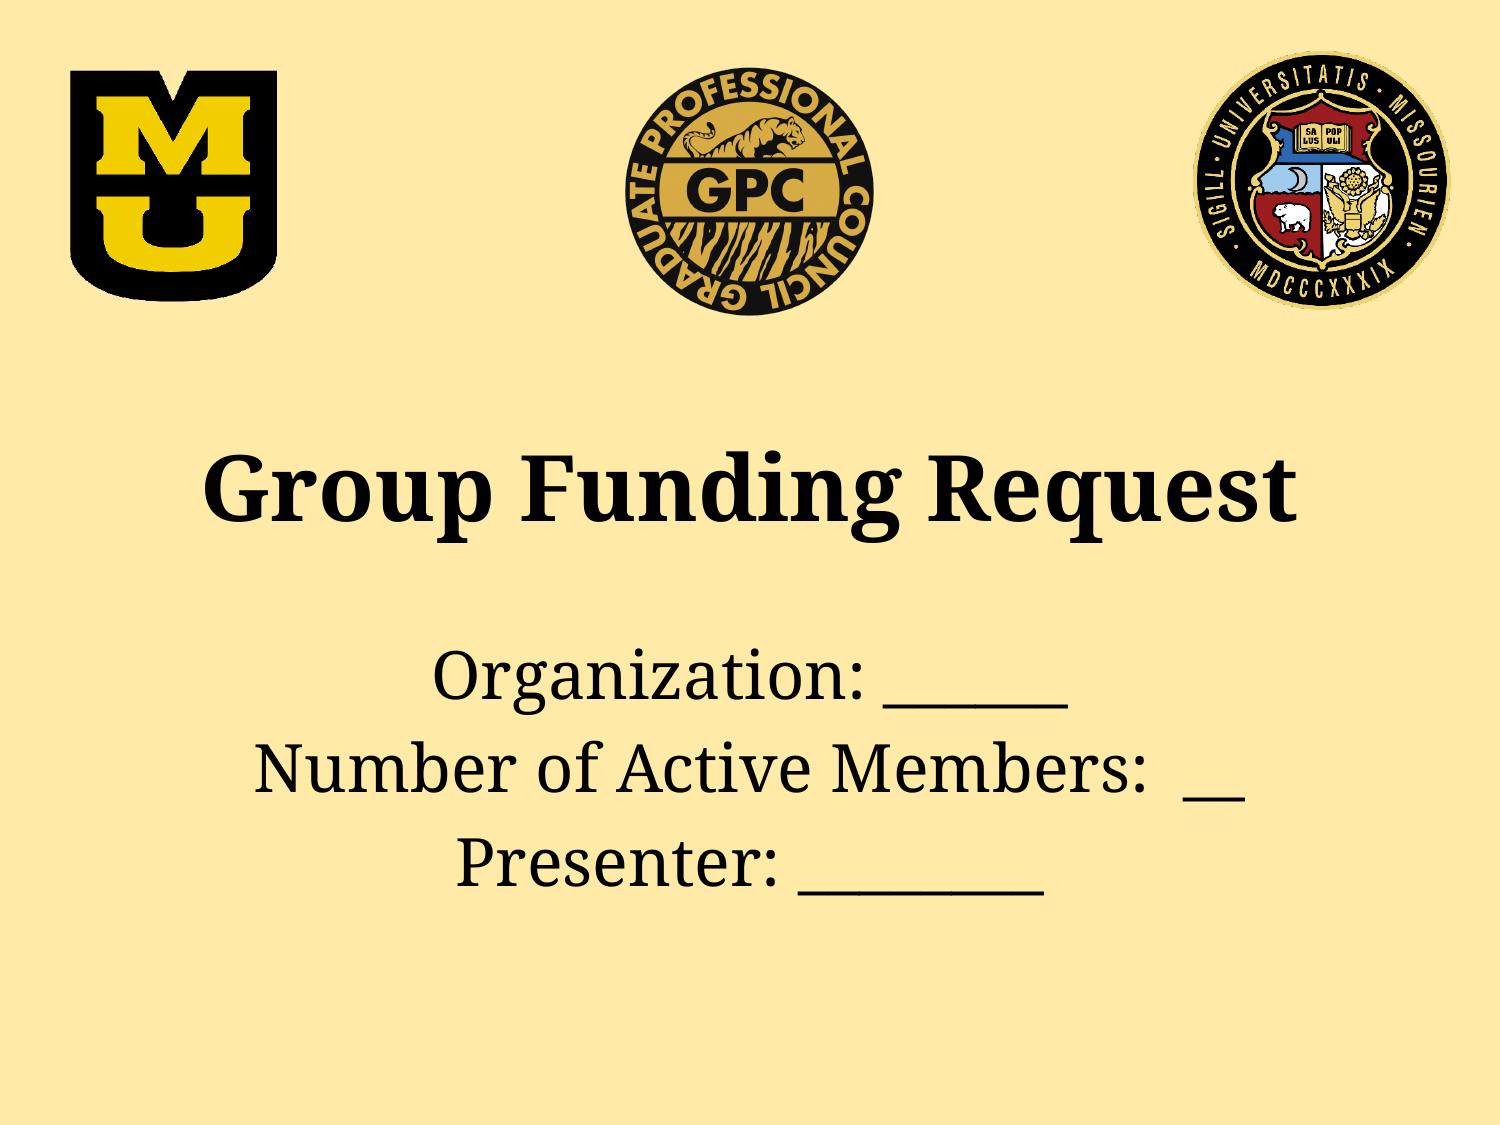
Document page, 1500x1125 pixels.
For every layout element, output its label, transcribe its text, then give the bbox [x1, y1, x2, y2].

title Group Funding Request [112, 364, 1388, 606]
picture [62, 63, 284, 306]
picture [569, 2, 931, 367]
picture [1191, 49, 1453, 311]
subtitle Organization: ______ Number of Active Members: __ Presenter: ________ [213, 624, 1287, 963]
